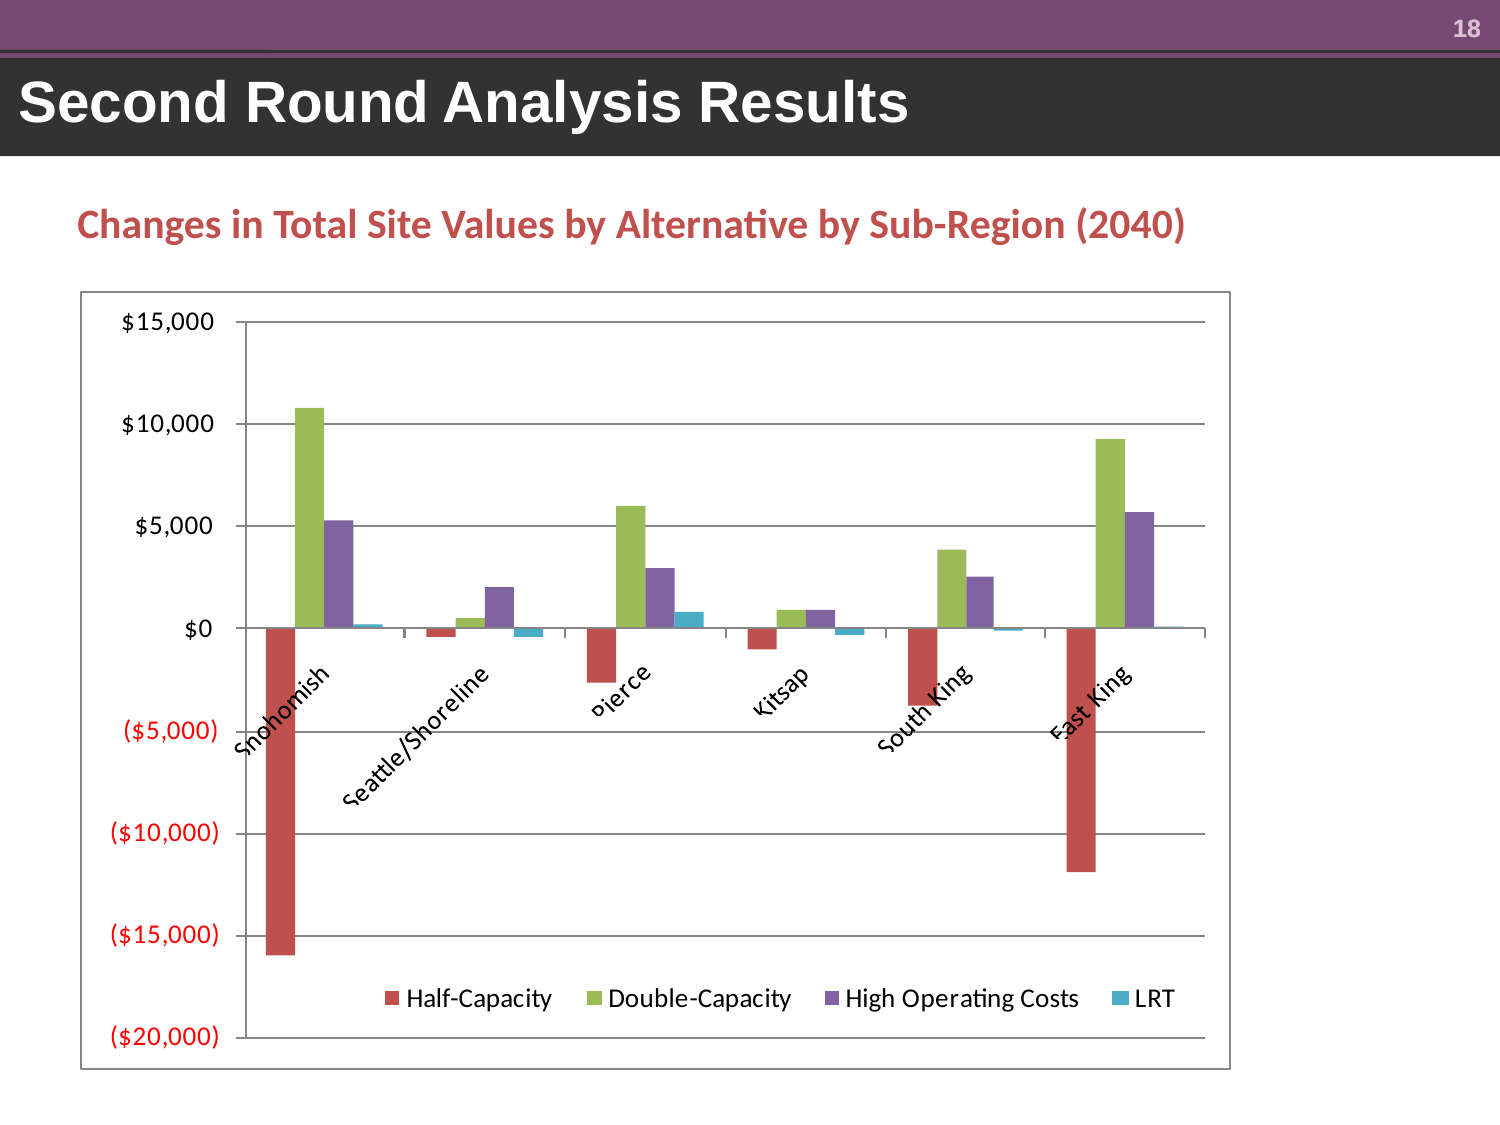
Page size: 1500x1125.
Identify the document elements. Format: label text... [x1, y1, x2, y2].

picture [77, 288, 1232, 1071]
text_box Changes in Total Site Values by Alternative by Sub-Region (2040) [62, 189, 1288, 255]
text_box 18 [1381, 12, 1482, 52]
text_box Second Round Analysis Results [18, 71, 1475, 135]
